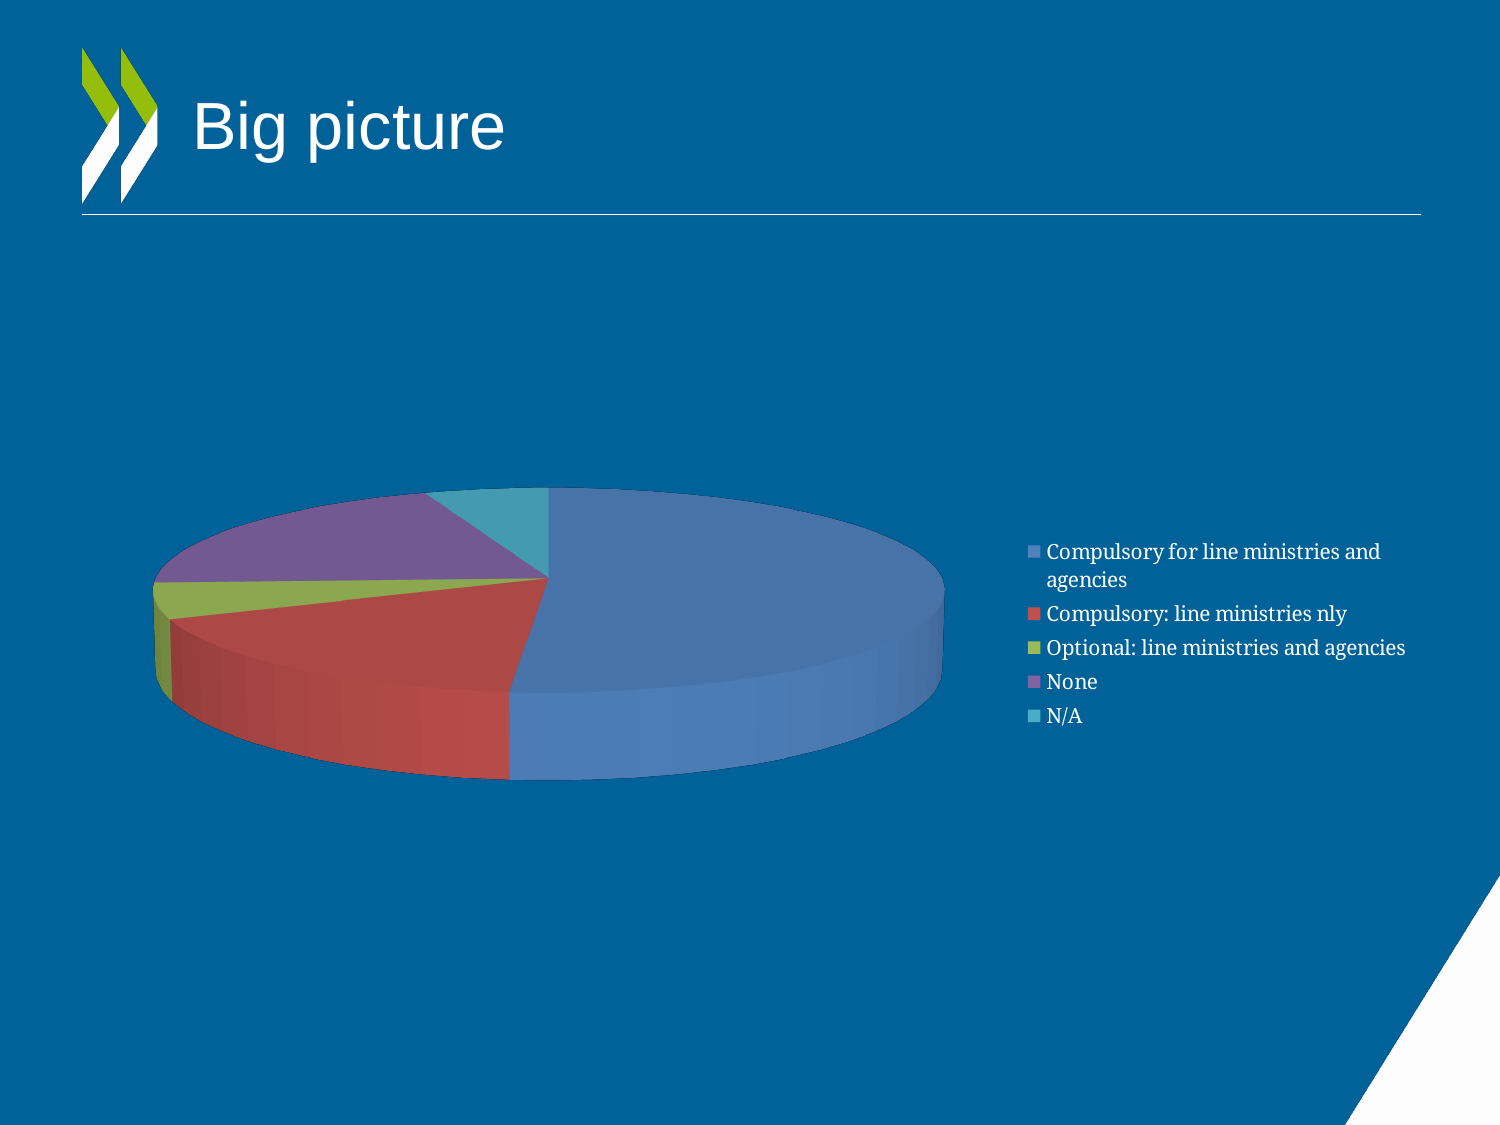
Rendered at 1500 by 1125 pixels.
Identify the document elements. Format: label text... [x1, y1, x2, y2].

chart [76, 262, 1426, 1006]
title Big picture [177, 38, 1394, 207]
